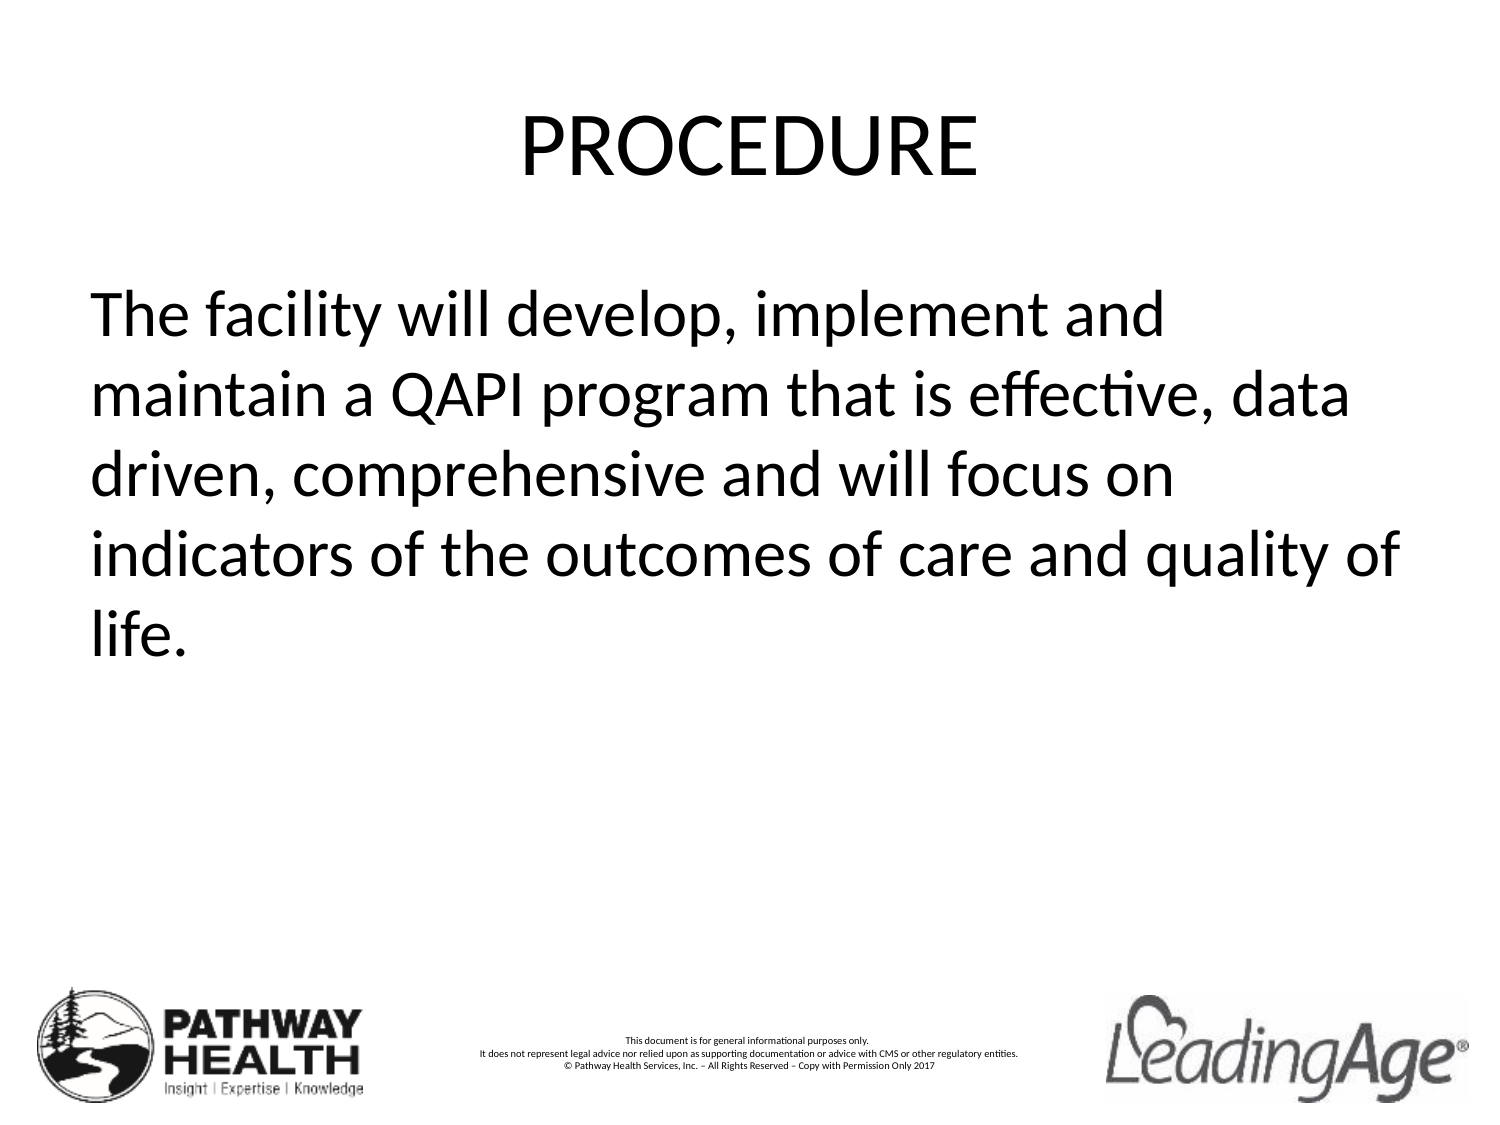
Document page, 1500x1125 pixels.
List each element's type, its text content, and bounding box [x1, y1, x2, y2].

picture [37, 986, 363, 1103]
picture [1106, 995, 1469, 1103]
title PROCEDURE [75, 45, 1425, 233]
list The facility will develop, implement and maintain a QAPI program that is effective, data driven, comprehensive and will focus on indicators of the outcomes of care and quality of life. [75, 262, 1425, 1005]
